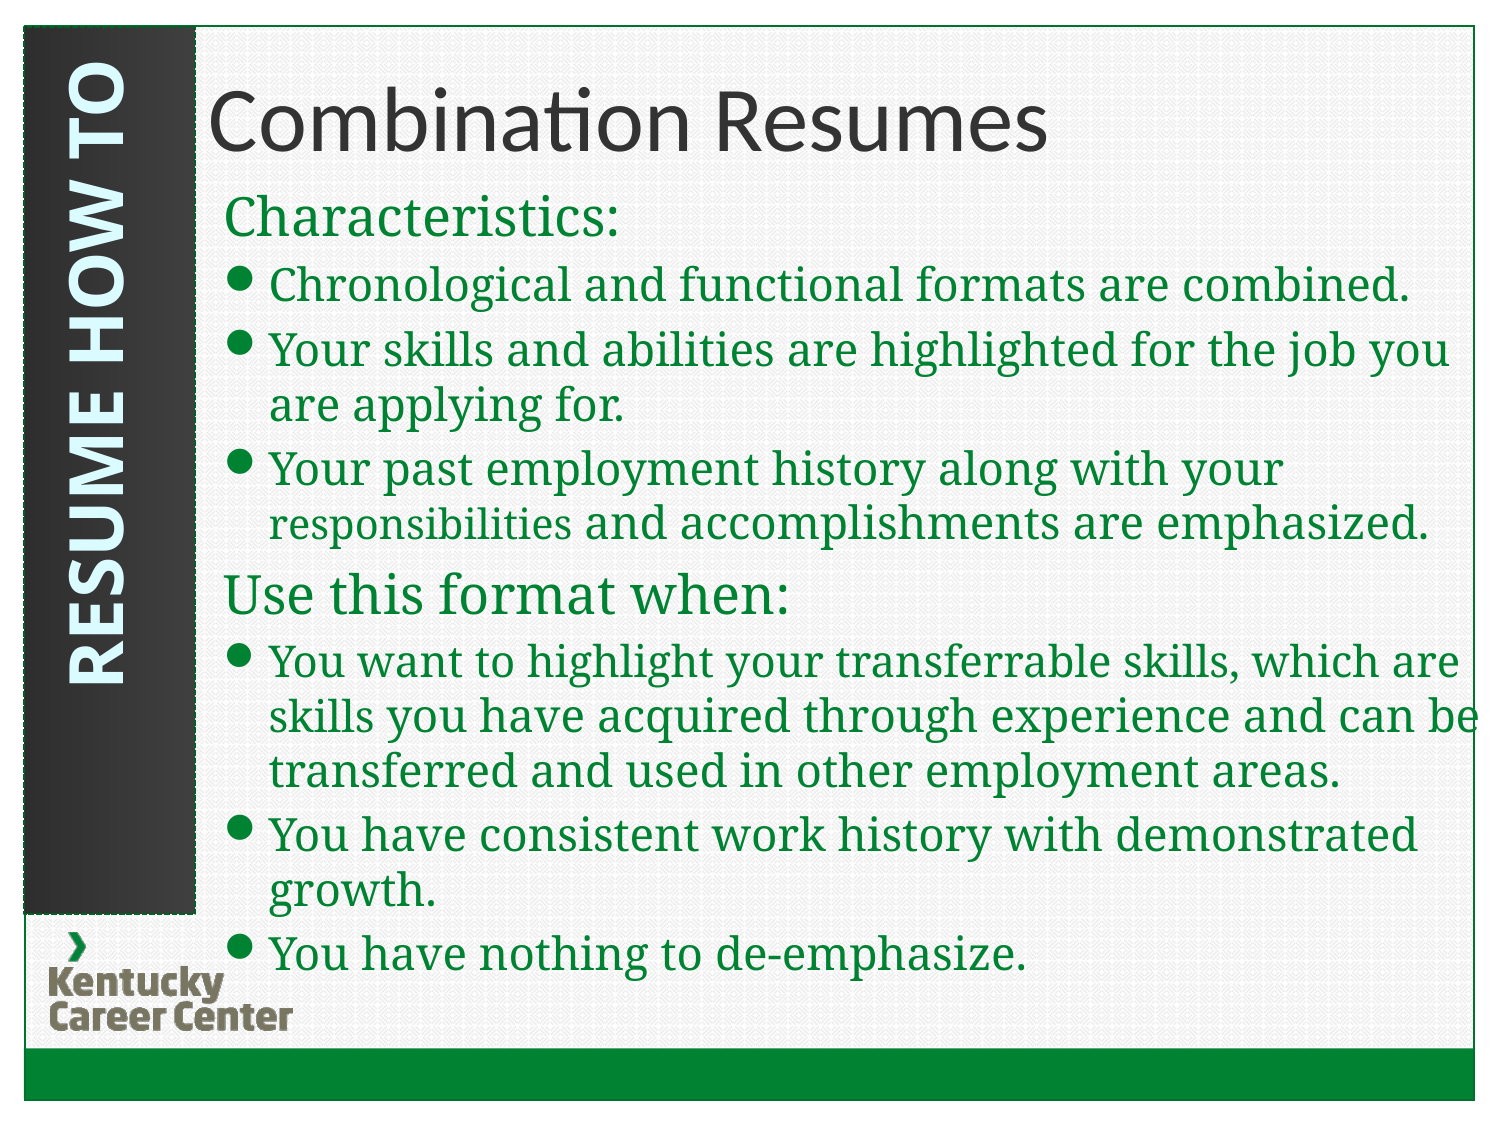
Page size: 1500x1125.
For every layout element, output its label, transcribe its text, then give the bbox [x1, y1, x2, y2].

text_box [23, 26, 196, 915]
picture [45, 930, 296, 1038]
text_box Characteristics: Chronological and functional formats are combined. Your skills and abilities are highlighted for the job you are applying for. Your past employment history along with your responsibilities and accomplishments are emphasized. Use this format when: You want to highlight your transferrable skills, which are skills you have acquired through experience and can be transferred and used in other employment areas. You have consistent work history with demonstrated growth. You have nothing to de-emphasize. [208, 174, 1500, 1088]
text_box RESUME HOW TO [41, 43, 146, 830]
text_box Combination Resumes [208, 26, 1097, 171]
